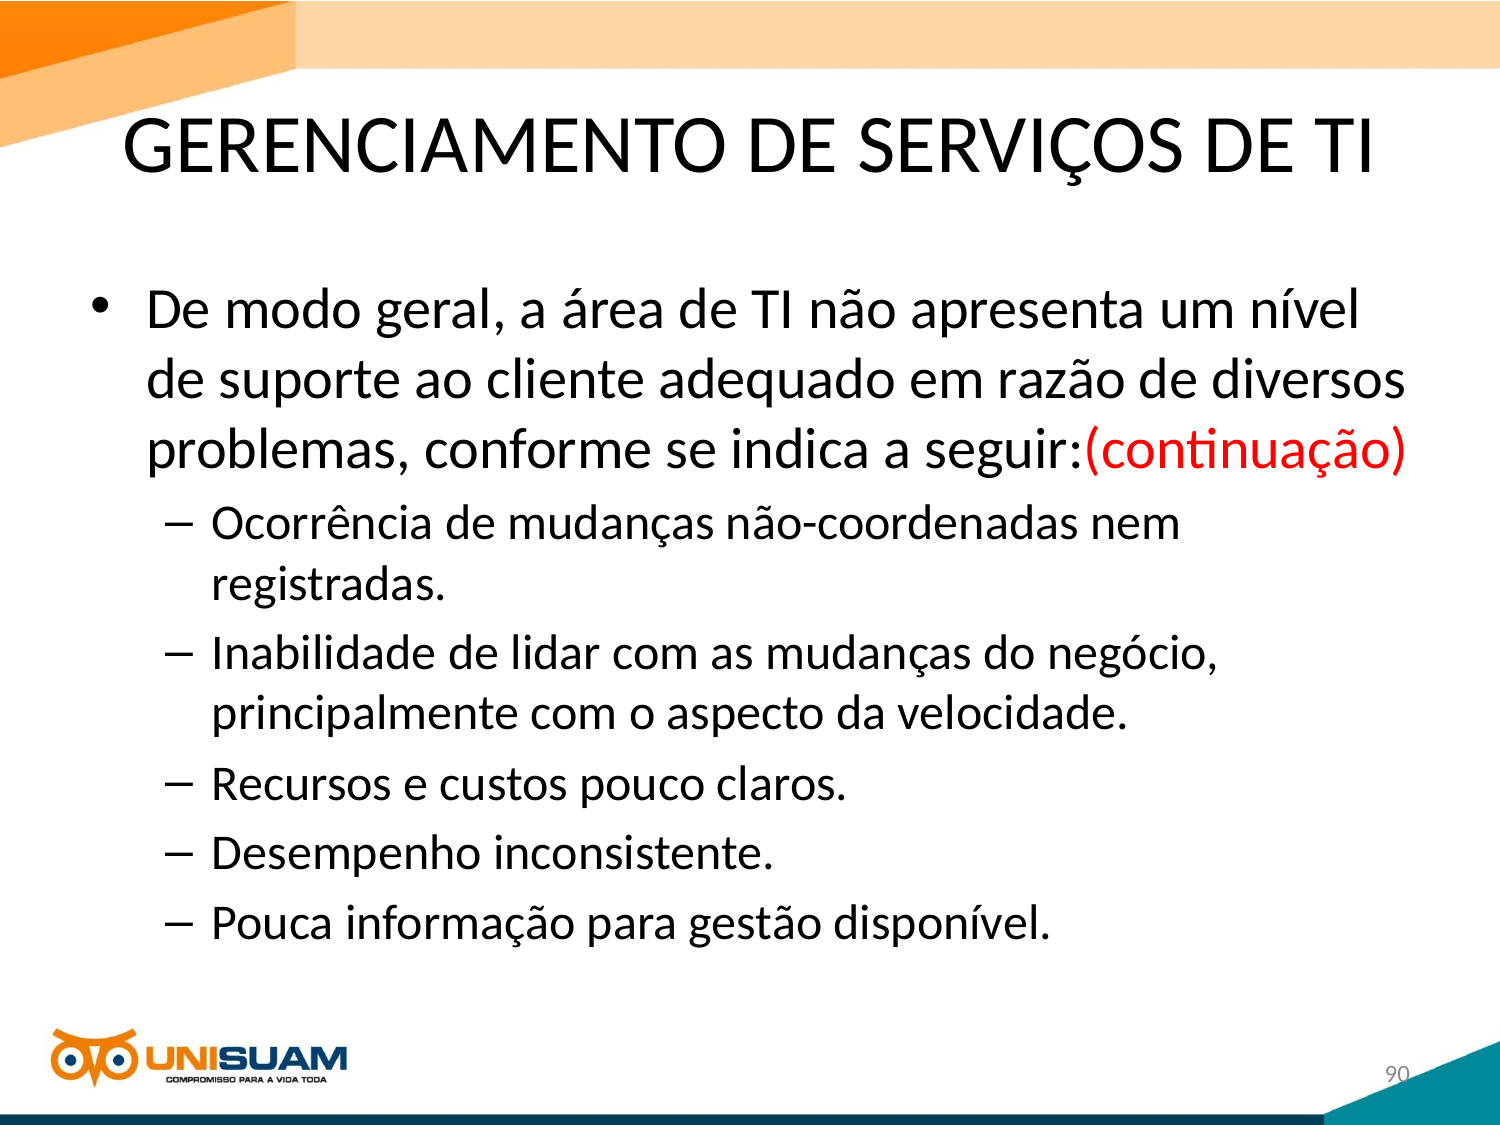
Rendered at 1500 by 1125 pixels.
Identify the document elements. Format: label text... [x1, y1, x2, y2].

text_box 90 [1074, 1042, 1425, 1103]
picture [0, 1, 1500, 1125]
title GERENCIAMENTO DE SERVIÇOS DE TI [75, 45, 1425, 233]
list De modo geral, a área de TI não apresenta um nível de suporte ao cliente adequado em razão de diversos problemas, conforme se indica a seguir:(continuação) Ocorrência de mudanças não-coordenadas nem registradas. Inabilidade de lidar com as mudanças do negócio, principalmente com o aspecto da velocidade. Recursos e custos pouco claros. Desempenho inconsistente. Pouca informação para gestão disponível. [75, 262, 1425, 1005]
